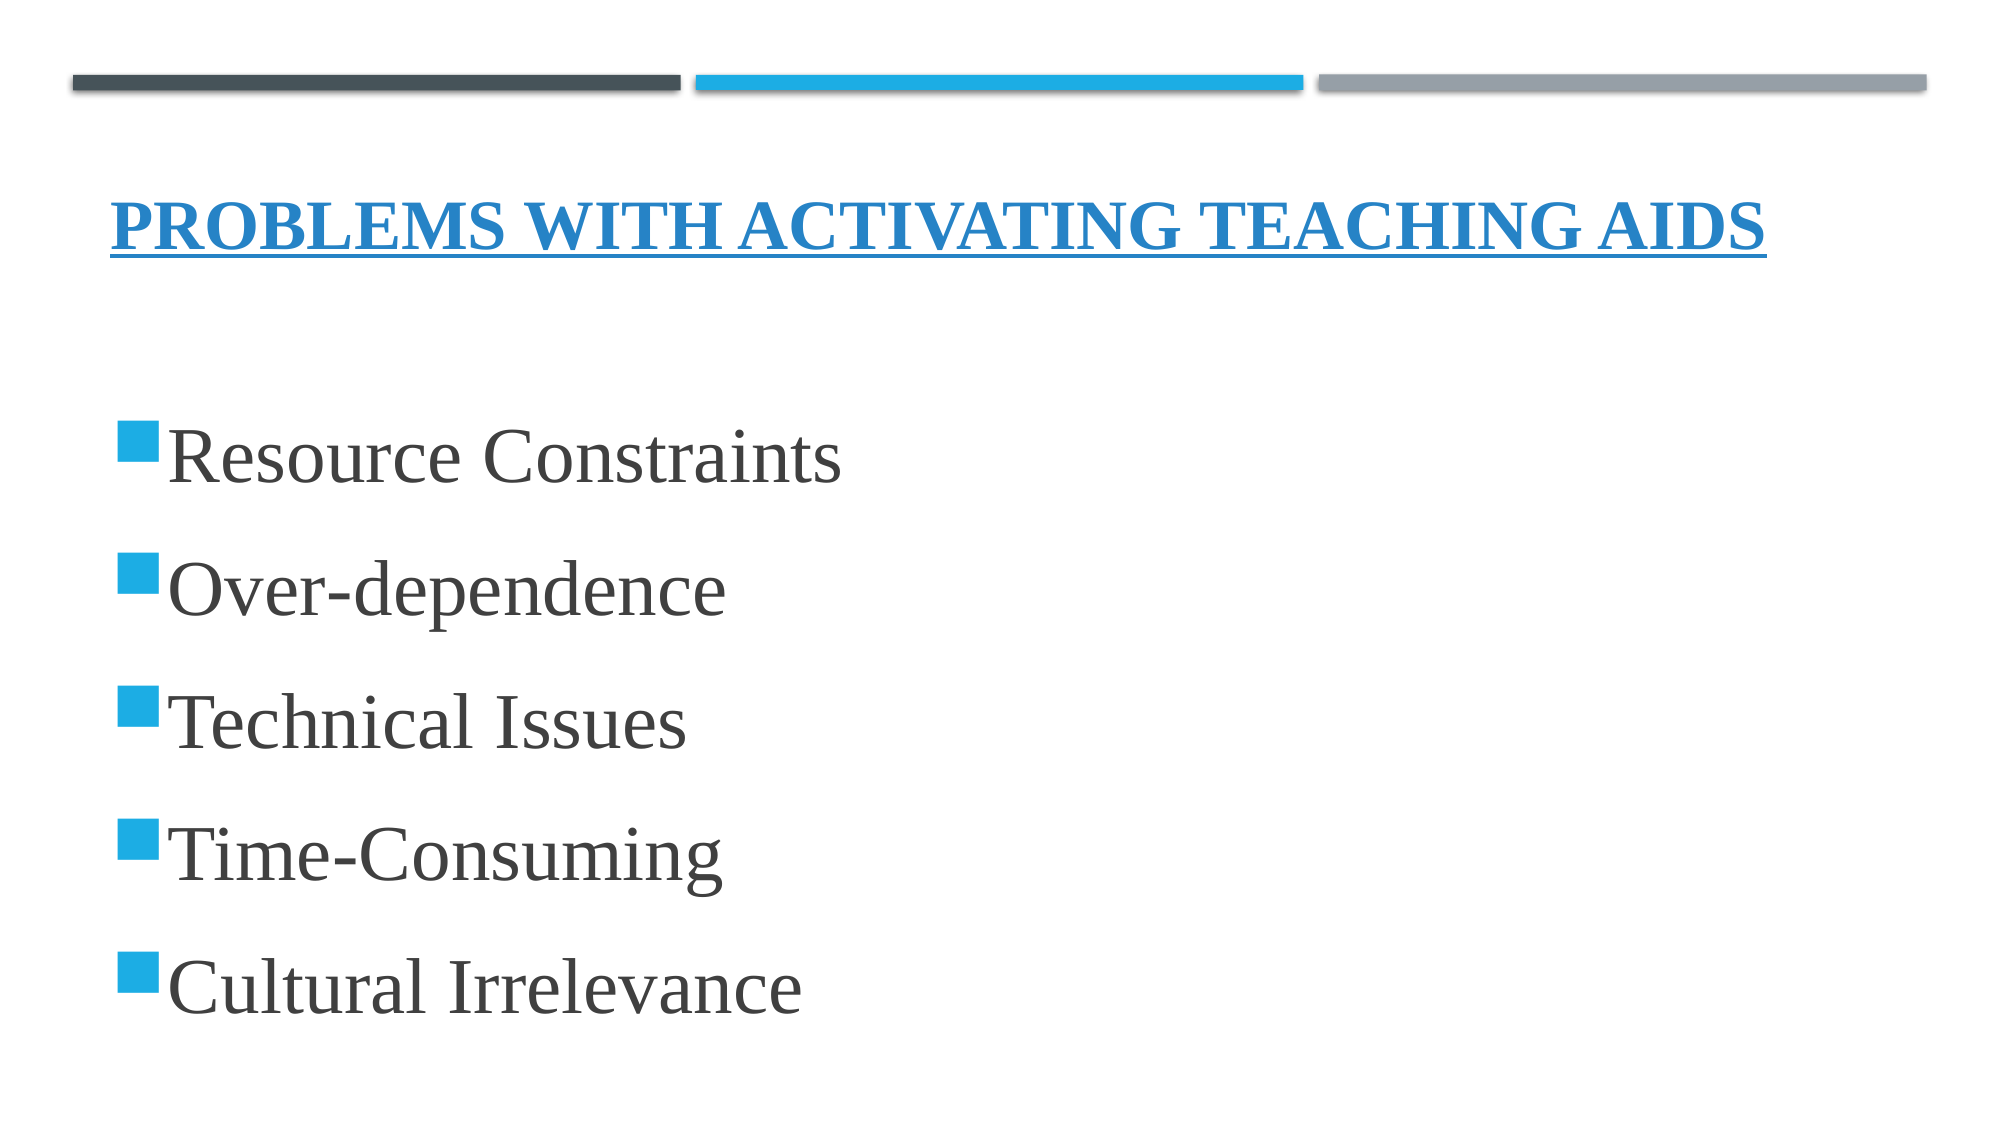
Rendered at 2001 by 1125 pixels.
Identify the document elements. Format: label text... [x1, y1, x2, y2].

title Problems with Activating Teaching Aids [95, 115, 1905, 272]
list Resource Constraints ​Over-dependence ​Technical Issues​ Time-Consuming​ ​Cultural Irrelevance [95, 383, 1905, 1040]
